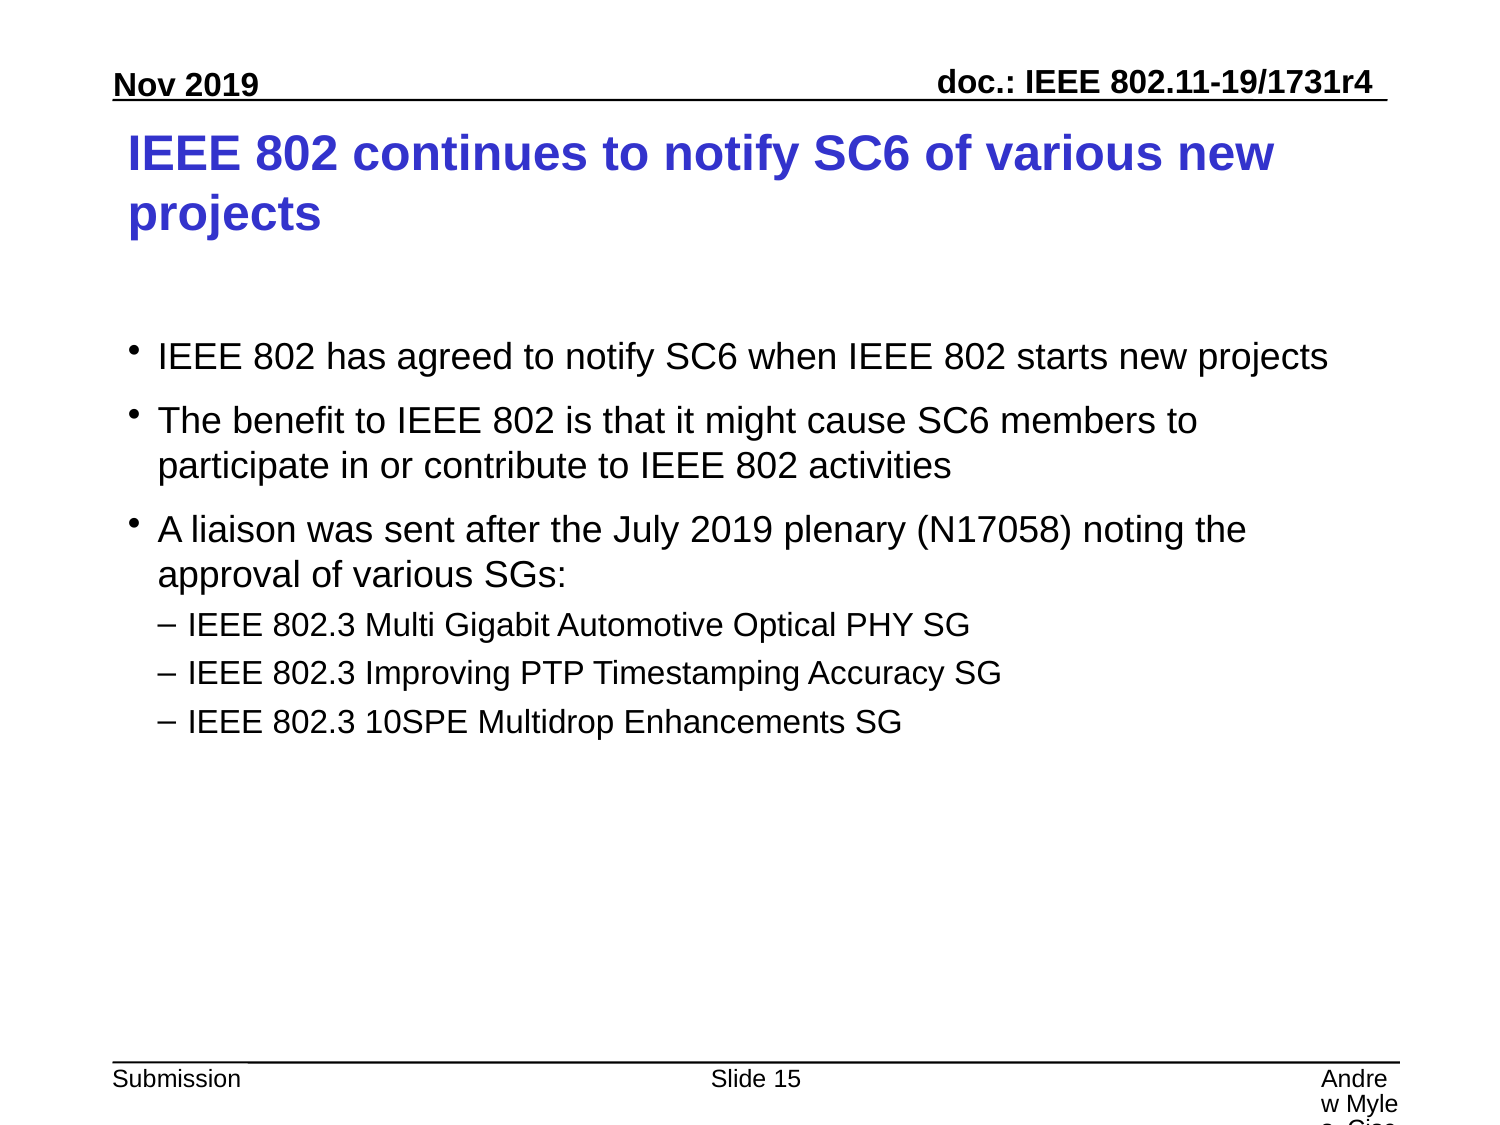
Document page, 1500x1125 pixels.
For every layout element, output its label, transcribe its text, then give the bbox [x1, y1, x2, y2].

title IEEE 802 continues to notify SC6 of various new projects [112, 112, 1388, 288]
footer Andrew Myles, Cisco [1320, 1061, 1402, 1093]
slide_number Slide 15 [709, 1061, 803, 1093]
list IEEE 802 has agreed to notify SC6 when IEEE 802 starts new projects The benefit to IEEE 802 is that it might cause SC6 members to participate in or contribute to IEEE 802 activities A liaison was sent after the July 2019 plenary (N17058) noting the approval of various SGs: IEEE 802.3 Multi Gigabit Automotive Optical PHY SG IEEE 802.3 Improving PTP Timestamping Accuracy SG IEEE 802.3 10SPE Multidrop Enhancements SG [112, 324, 1388, 1000]
